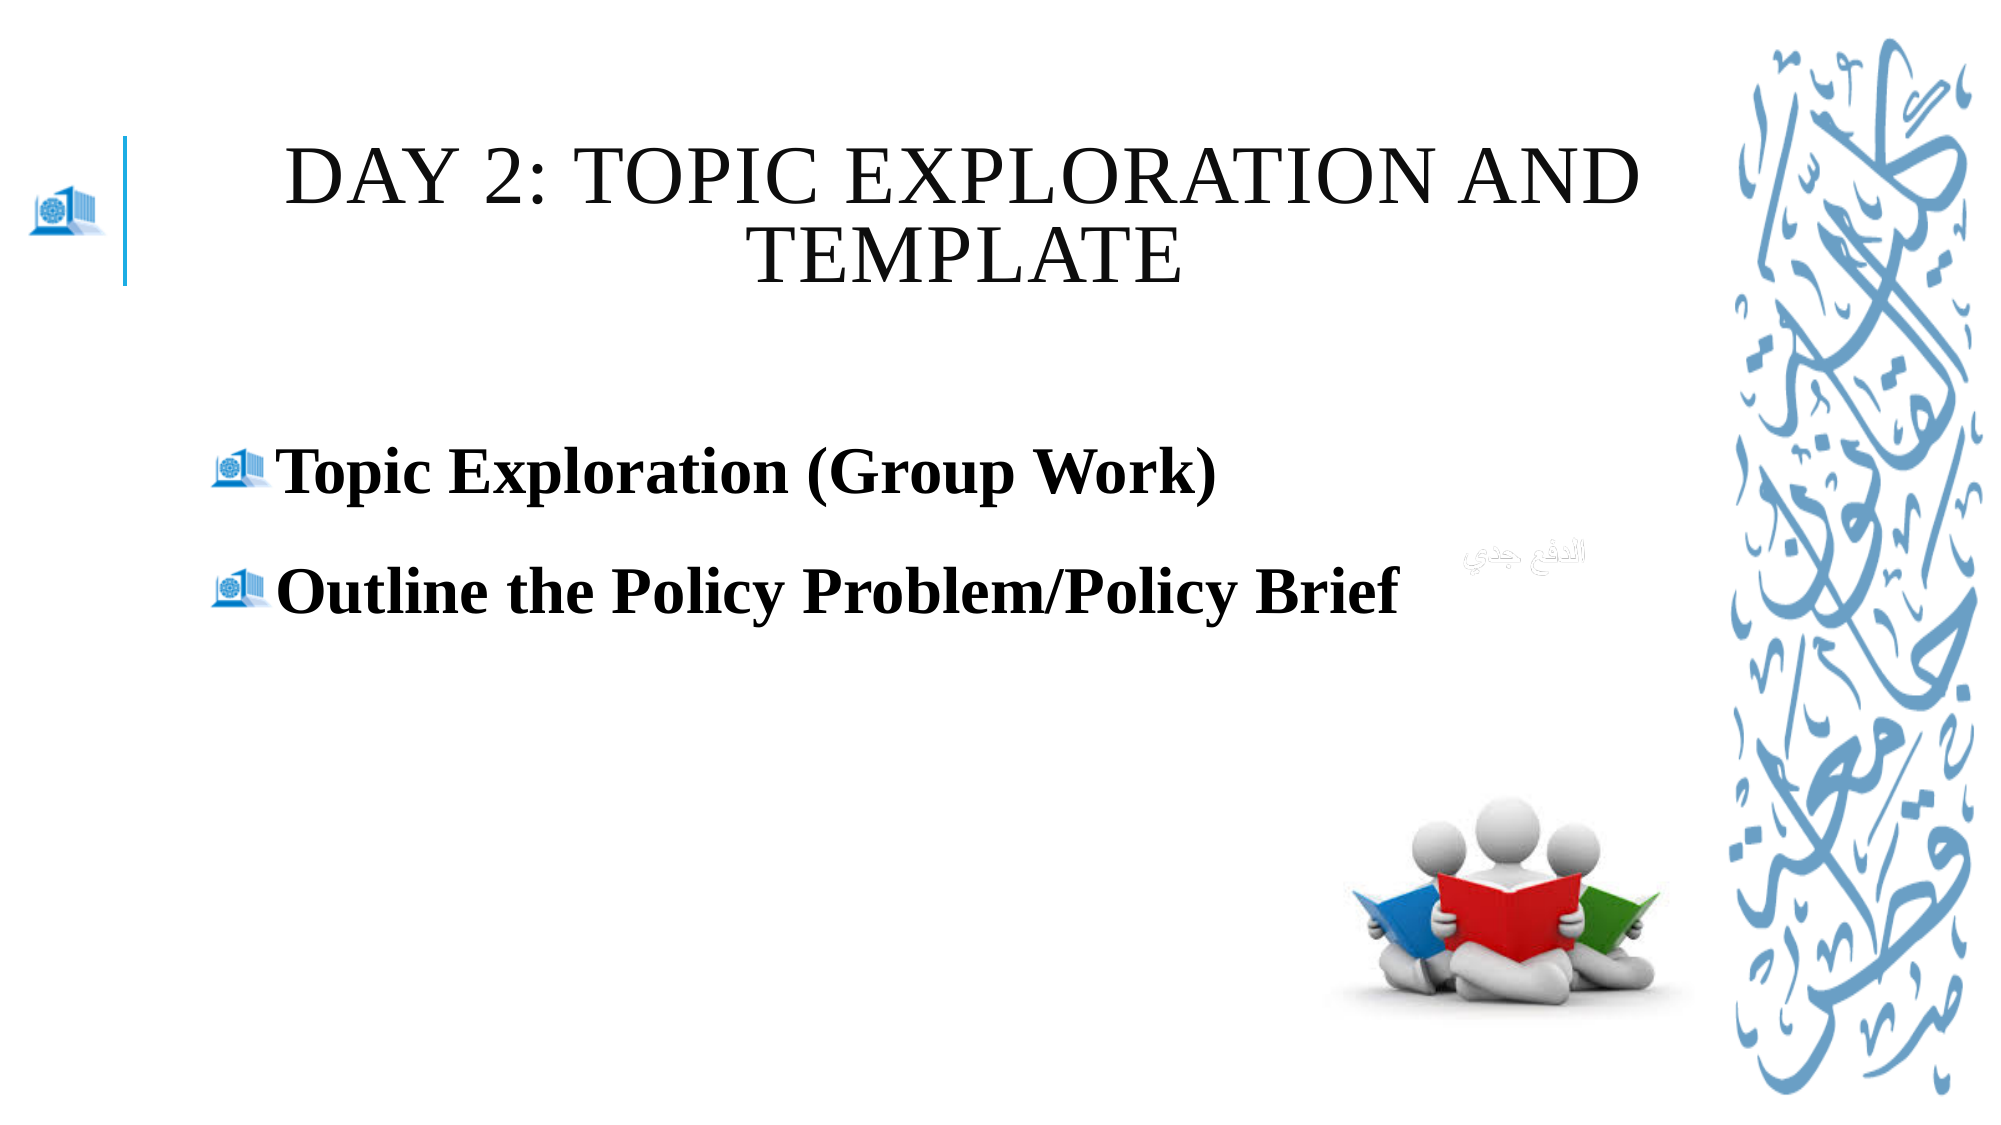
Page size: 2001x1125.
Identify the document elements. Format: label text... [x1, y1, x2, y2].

picture [1394, 517, 1658, 600]
picture [1306, 736, 1712, 1048]
picture [207, 443, 276, 490]
text_box Topic Exploration (Group Work) Outline the Policy Problem/Policy Brief [192, 379, 1711, 634]
picture [24, 179, 111, 240]
picture [1718, 26, 1987, 1125]
title DAY 2: TOPIC EXPLORATION AND TEMPLATE [168, 96, 1711, 342]
picture [207, 563, 276, 610]
